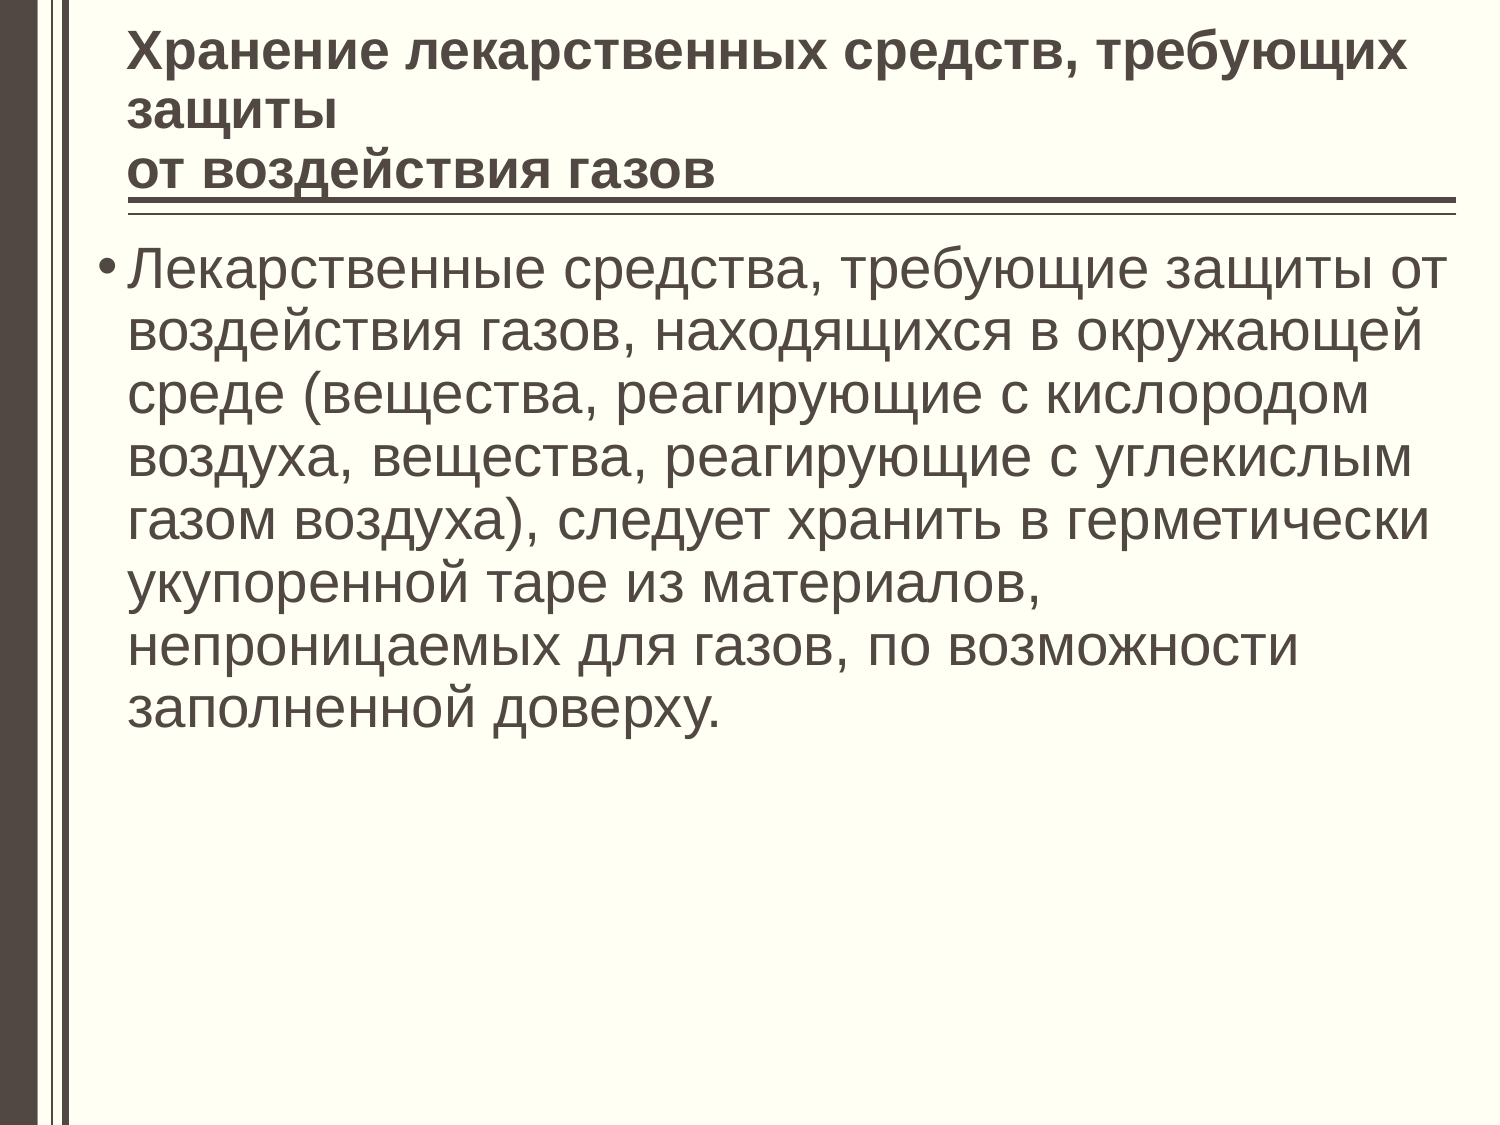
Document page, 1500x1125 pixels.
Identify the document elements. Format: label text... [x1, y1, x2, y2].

title Хранение лекарственных средств, требующих защиты от воздействия газов [126, 12, 1457, 209]
list Лекарственные средства, требующие защиты от воздействия газов, находящихся в окружающей среде (вещества, реагирующие с кислородом воздуха, вещества, реагирующие с углекислым газом воздуха), следует хранить в герметически укупоренной таре из материалов, непроницаемых для газов, по возможности заполненной доверху. [97, 230, 1457, 1067]
